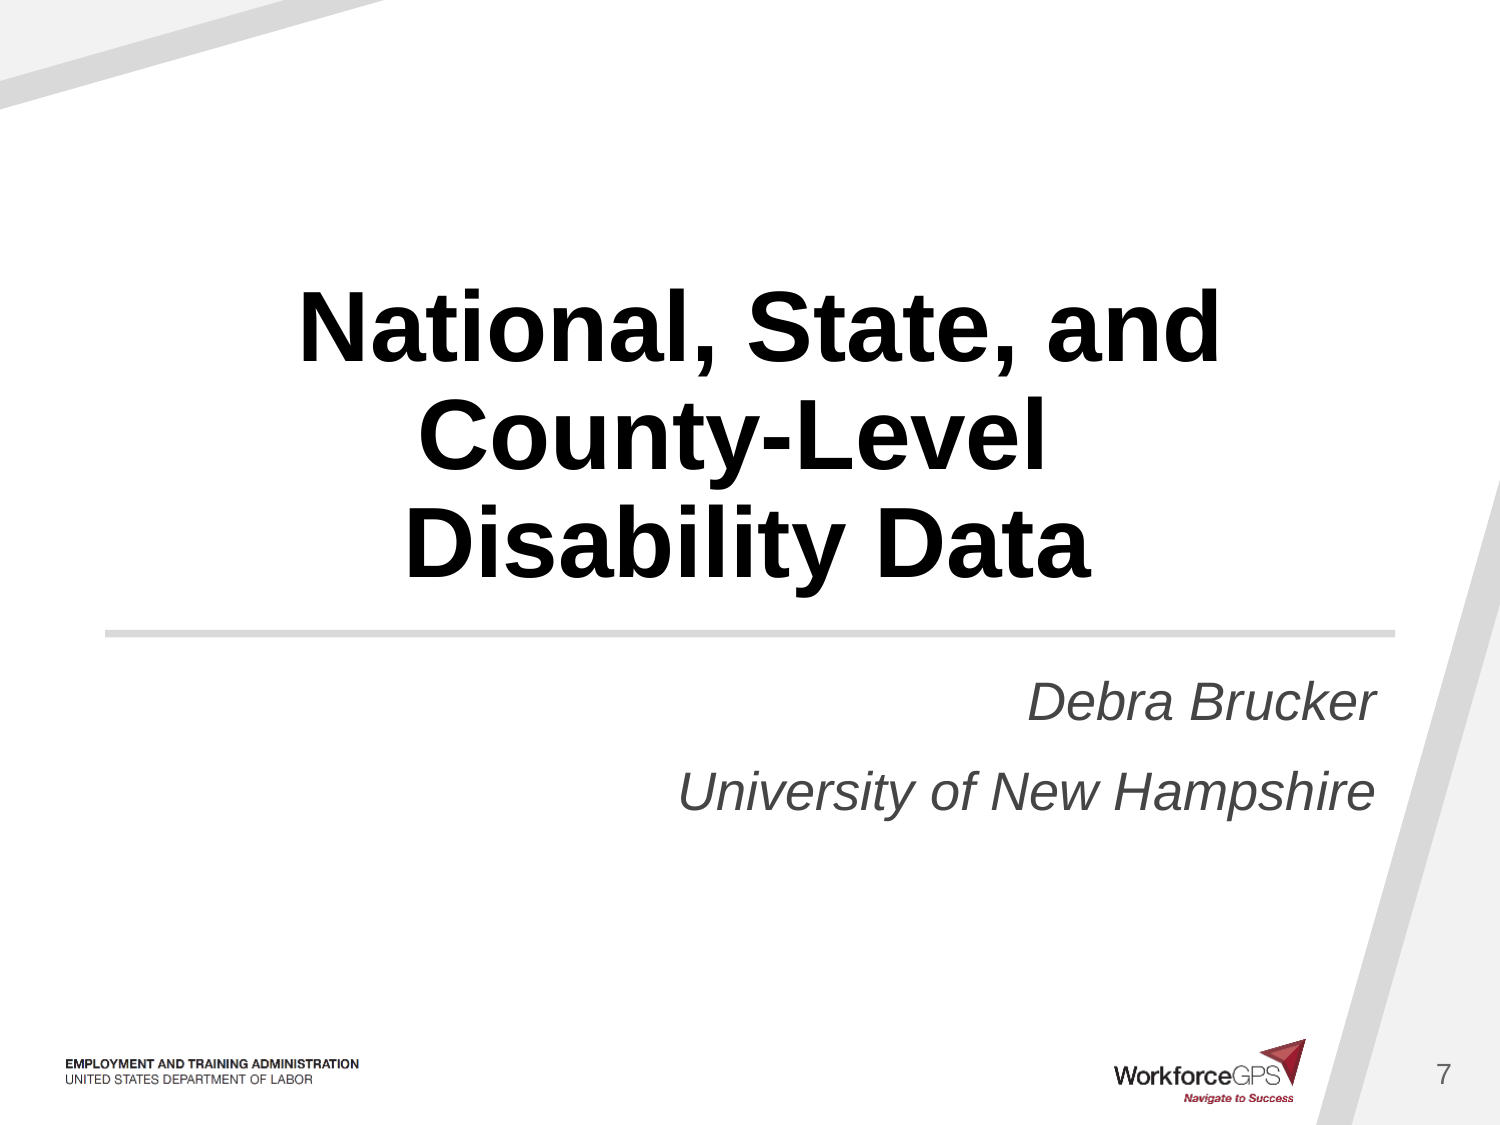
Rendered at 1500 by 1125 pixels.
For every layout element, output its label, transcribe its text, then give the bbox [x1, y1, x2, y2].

list Debra Brucker University of New Hampshire [102, 659, 1393, 973]
title National, State, and County-Level Disability Data [102, 138, 1393, 607]
slide_number 7 [1343, 1042, 1468, 1103]
picture [59, 1053, 370, 1092]
picture [1112, 1038, 1308, 1105]
